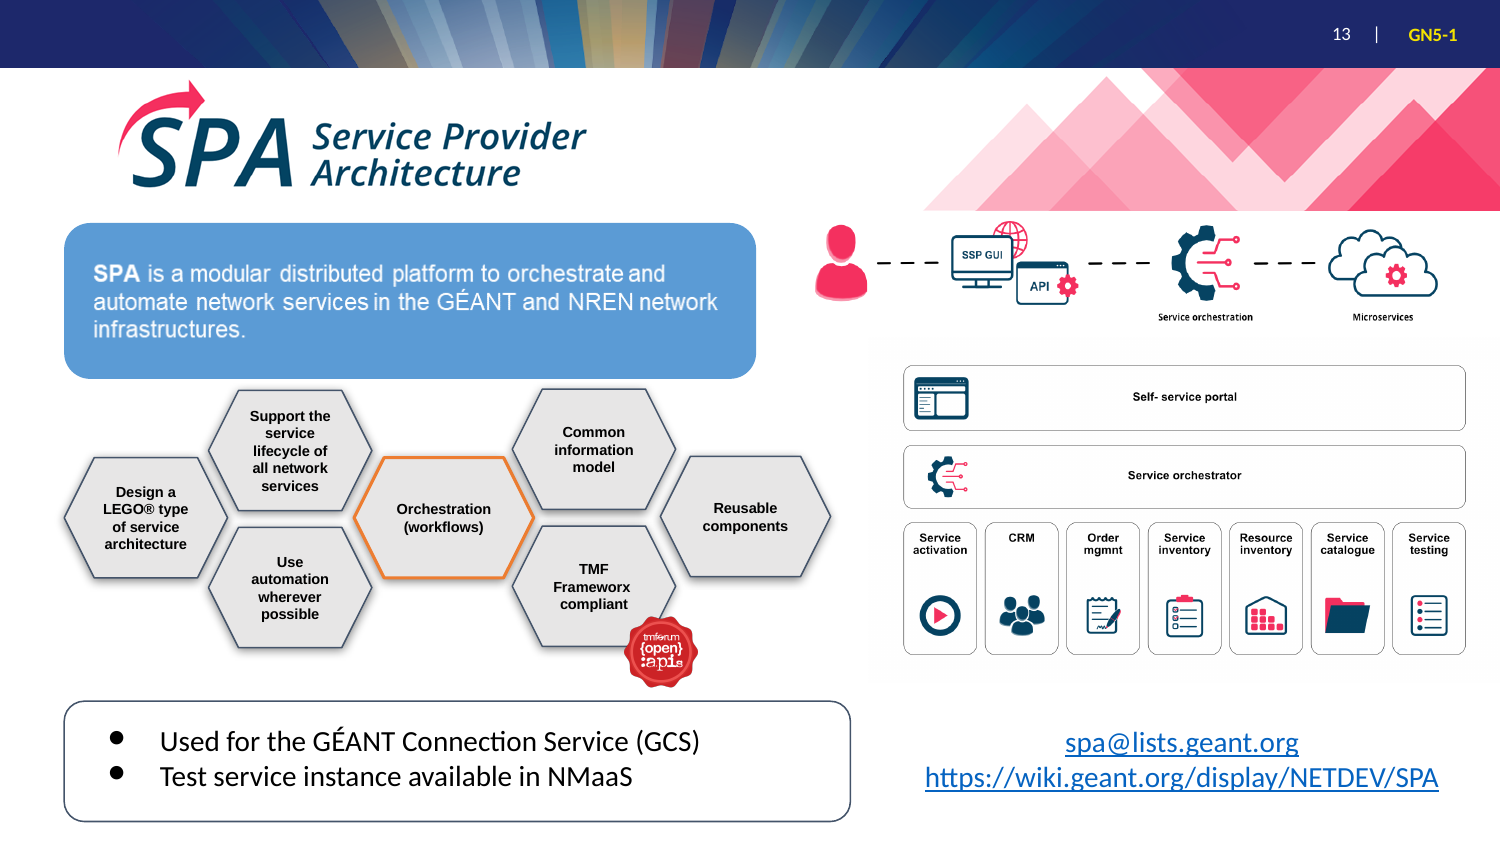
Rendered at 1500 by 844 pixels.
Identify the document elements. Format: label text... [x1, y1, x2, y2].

text_box Used for the GÉANT Connection Service (GCS) Test service instance available in NMaaS [64, 701, 851, 822]
text_box Common information model [512, 389, 676, 510]
picture [0, 0, 1500, 211]
text_box spa@lists.geant.org https://wiki.geant.org/display/NETDEV/SPA [904, 708, 1461, 809]
text_box TMF Frameworx compliant [512, 526, 676, 647]
text_box Use automation wherever possible [208, 527, 372, 648]
text_box Reusable components [660, 456, 831, 577]
picture [867, 337, 1500, 684]
picture [623, 615, 698, 689]
picture [63, 216, 1500, 380]
text_box Orchestration (workflows) [354, 457, 534, 578]
text_box Design a LEGO® type of service architecture [64, 457, 228, 578]
text_box Support the service lifecycle of all network services [208, 390, 372, 511]
